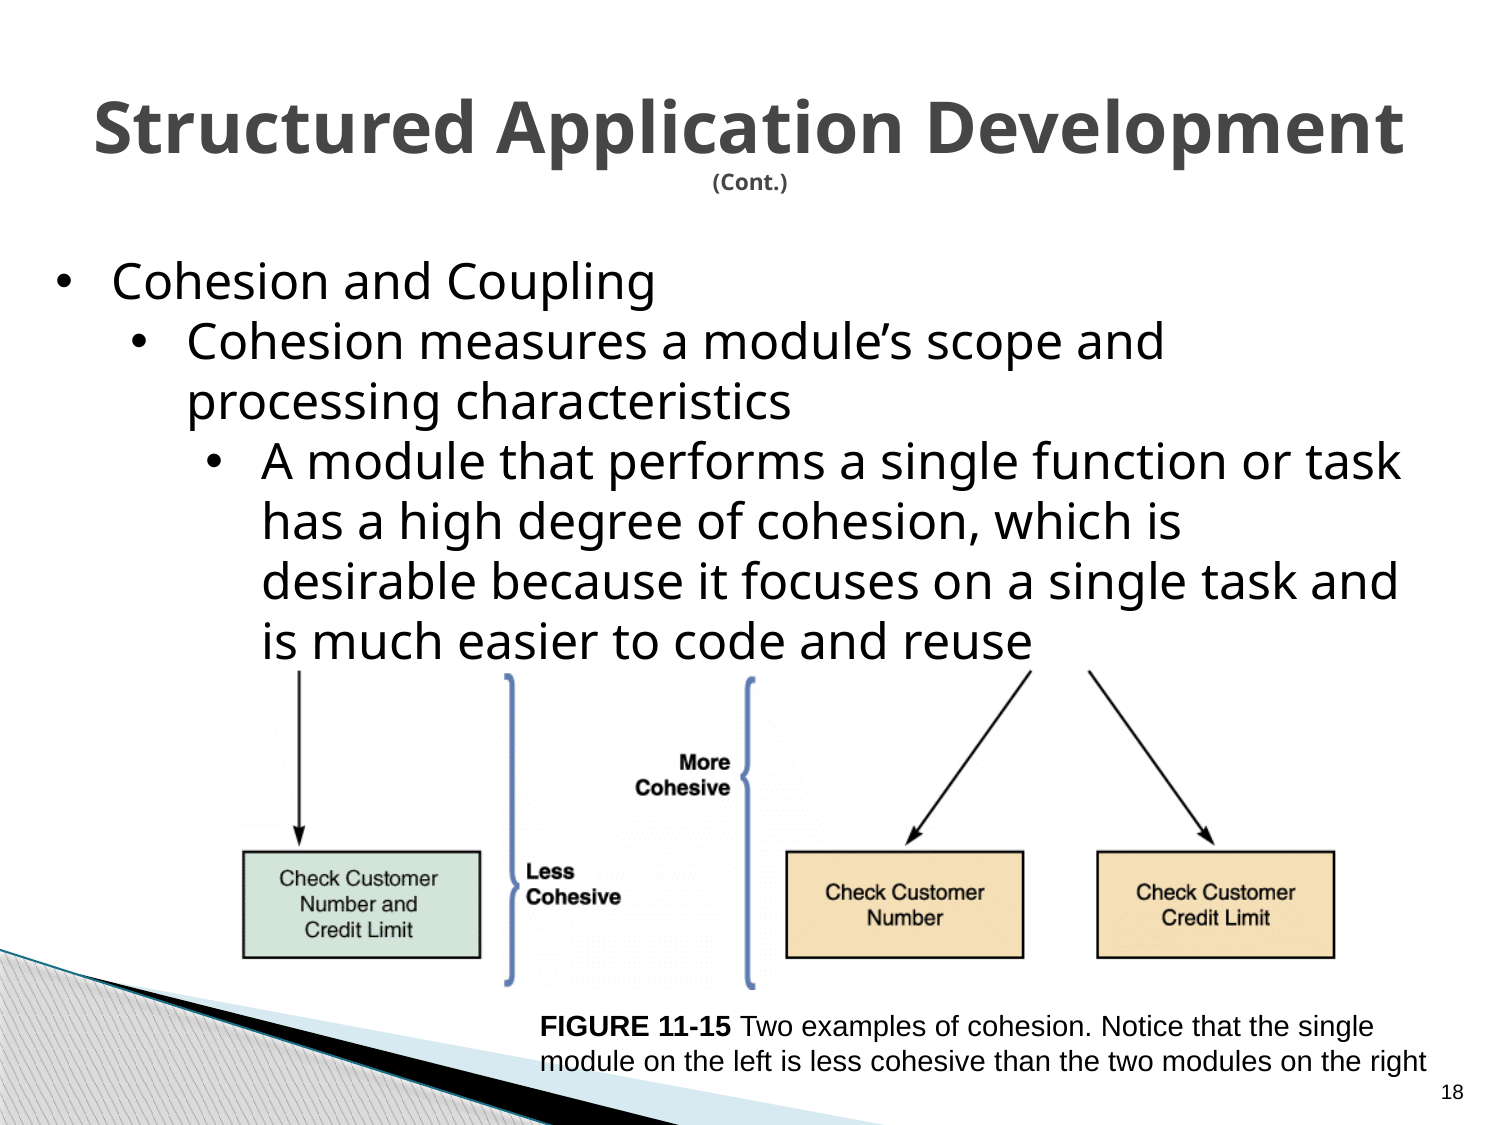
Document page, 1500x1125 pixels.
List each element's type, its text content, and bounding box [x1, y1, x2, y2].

text_box Cohesion and Coupling Cohesion measures a module’s scope and processing characteristics A module that performs a single function or task has a high degree of cohesion, which is desirable because it focuses on a single task and is much easier to code and reuse [40, 242, 1425, 678]
picture [237, 667, 1338, 991]
text_box FIGURE 11-15 Two examples of cohesion. Notice that the single module on the left is less cohesive than the two modules on the right [525, 999, 1463, 1085]
slide_number 18 [1418, 1051, 1479, 1112]
title Structured Application Development (Cont.) [75, 45, 1425, 233]
